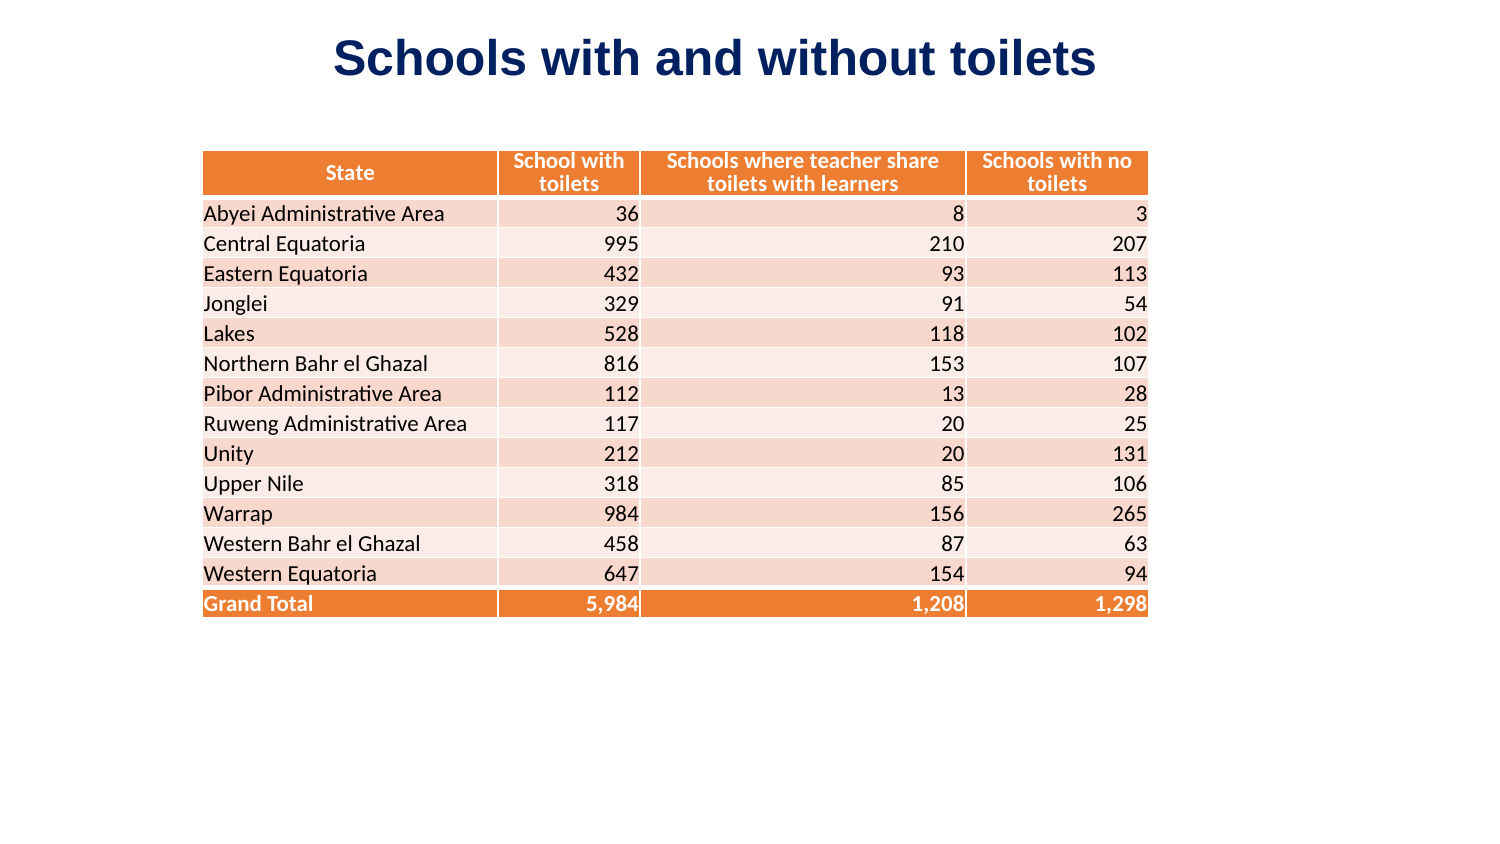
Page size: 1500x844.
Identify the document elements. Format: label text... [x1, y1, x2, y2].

table_cell 113 [967, 258, 1148, 287]
table_cell 28 [967, 378, 1148, 407]
table_cell Lakes [203, 318, 497, 347]
text_box Schools with and without toilets [25, 7, 1420, 110]
table_cell 207 [967, 228, 1148, 257]
table_cell 25 [967, 408, 1148, 437]
table_cell 63 [967, 528, 1148, 557]
table_cell 318 [499, 468, 639, 497]
table_cell 153 [641, 348, 965, 377]
table_cell 154 [641, 558, 965, 585]
table_cell 156 [641, 498, 965, 527]
table_cell 106 [967, 468, 1148, 497]
table_cell Northern Bahr el Ghazal [203, 348, 497, 377]
table_cell 528 [499, 318, 639, 347]
table_cell 91 [641, 288, 965, 317]
table_cell 20 [641, 408, 965, 437]
table_cell Jonglei [203, 288, 497, 317]
table_cell Upper Nile [203, 468, 497, 497]
table_cell 117 [499, 408, 639, 437]
table_cell 93 [641, 258, 965, 287]
table_cell 212 [499, 438, 639, 467]
table_cell 984 [499, 498, 639, 527]
table_cell 995 [499, 228, 639, 257]
table_cell Warrap [203, 498, 497, 527]
table_cell 647 [499, 558, 639, 585]
table_cell 107 [967, 348, 1148, 377]
table_cell 102 [967, 318, 1148, 347]
table_cell 94 [967, 558, 1148, 585]
table_cell 3 [967, 200, 1148, 227]
table_header School with toilets [499, 151, 639, 195]
table_cell 112 [499, 378, 639, 407]
table_cell Abyei Administrative Area [203, 200, 497, 227]
table_cell 458 [499, 528, 639, 557]
table_cell 13 [641, 378, 965, 407]
table_cell Unity [203, 438, 497, 467]
table_header State [203, 151, 497, 195]
table_cell 5,984 [499, 590, 639, 617]
table_header Schools where teacher share toilets with learners [641, 151, 965, 195]
table_cell Eastern Equatoria [203, 258, 497, 287]
table_cell 210 [641, 228, 965, 257]
table_cell Grand Total [203, 590, 497, 617]
table_cell 1,298 [967, 590, 1148, 617]
table_cell 87 [641, 528, 965, 557]
table_cell 54 [967, 288, 1148, 317]
table_cell 265 [967, 498, 1148, 527]
table_cell 329 [499, 288, 639, 317]
table_cell 432 [499, 258, 639, 287]
table_cell 85 [641, 468, 965, 497]
table_cell Central Equatoria [203, 228, 497, 257]
table_cell 118 [641, 318, 965, 347]
table_header Schools with no toilets [967, 151, 1148, 195]
table_cell 36 [499, 200, 639, 227]
table_cell Western Equatoria [203, 558, 497, 585]
table_cell Western Bahr el Ghazal [203, 528, 497, 557]
table_cell 20 [641, 438, 965, 467]
table_cell Ruweng Administrative Area [203, 408, 497, 437]
table_cell 816 [499, 348, 639, 377]
table_cell Pibor Administrative Area [203, 378, 497, 407]
table_cell 1,208 [641, 590, 965, 617]
table_cell 8 [641, 200, 965, 227]
table_cell 131 [967, 438, 1148, 467]
